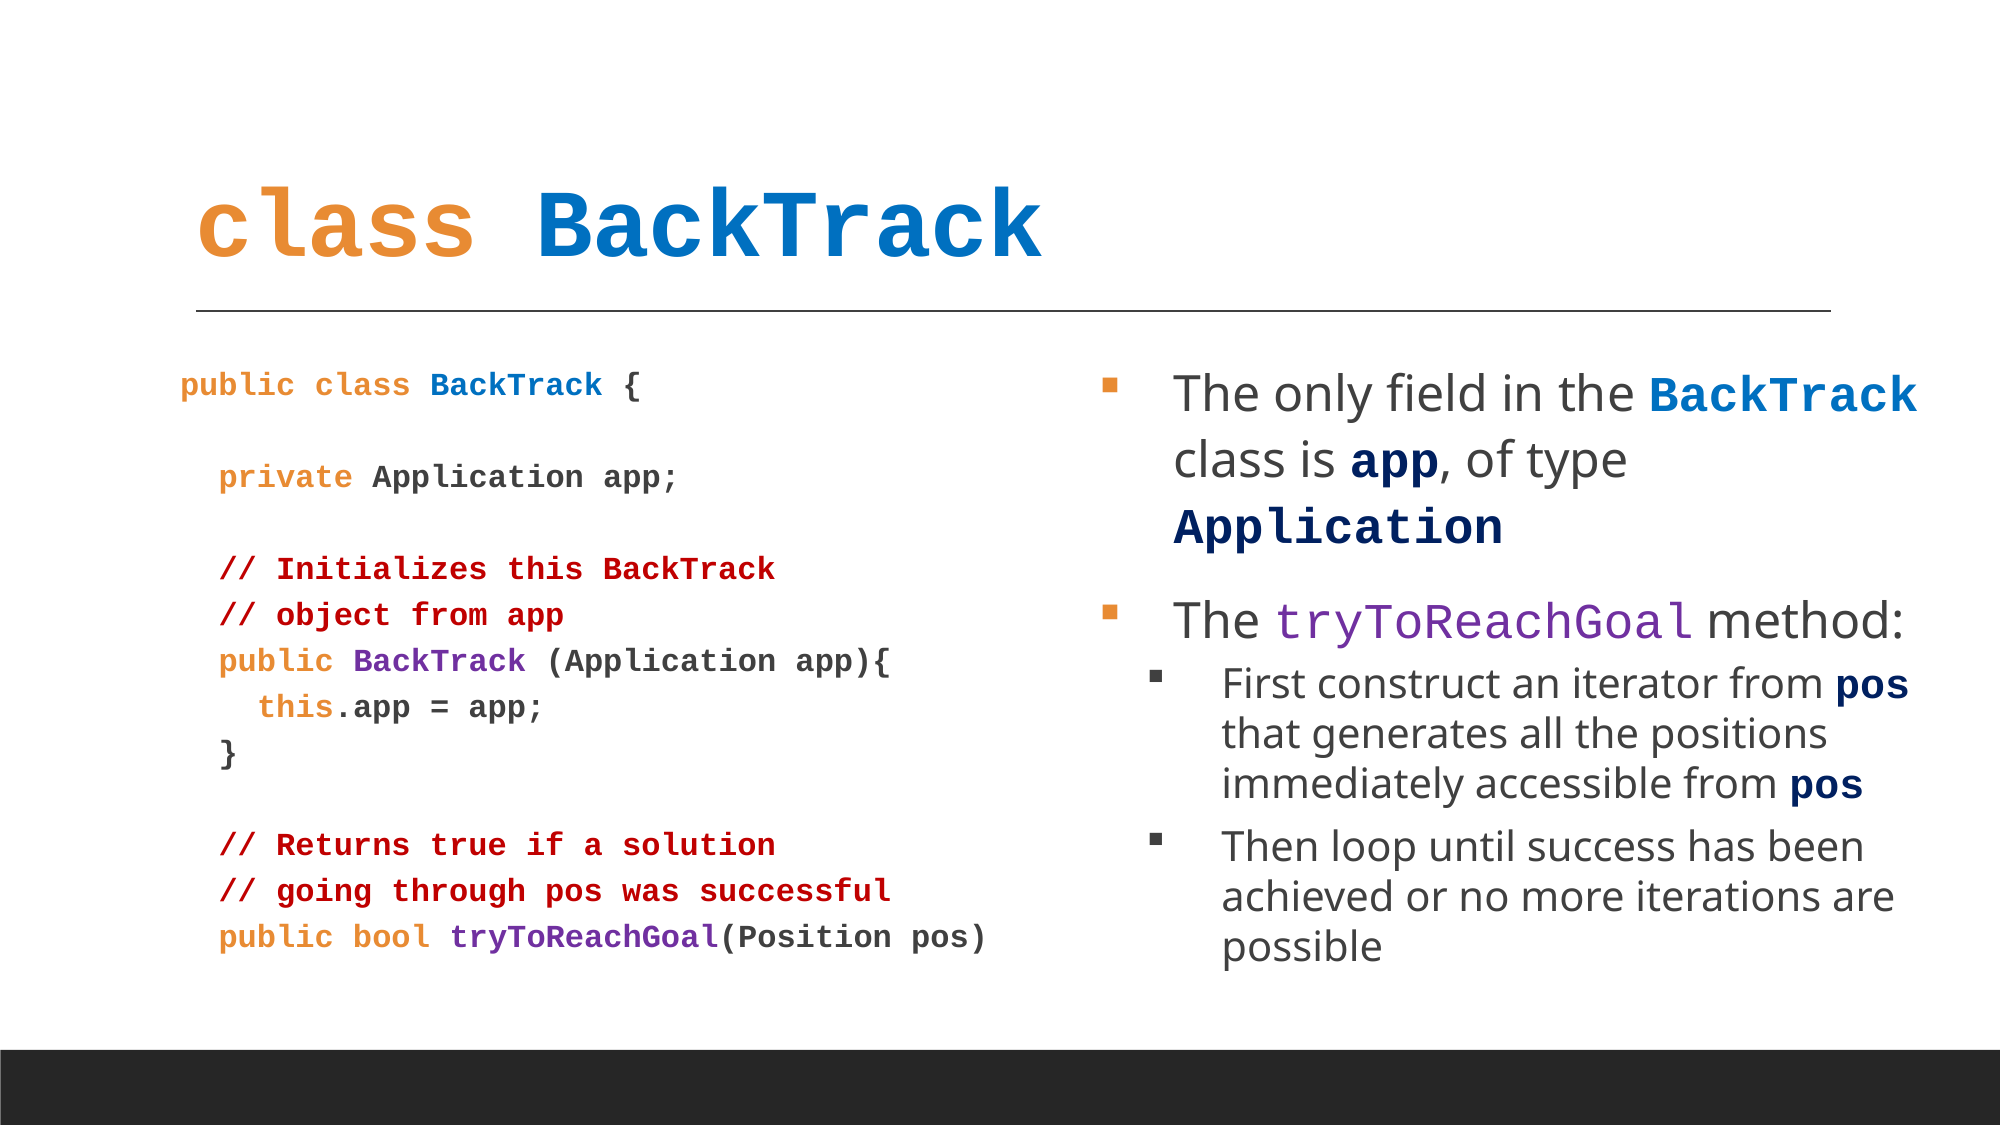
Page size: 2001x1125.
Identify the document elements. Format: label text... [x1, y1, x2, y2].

title class BackTrack [180, 47, 1830, 285]
list The only field in the BackTrack class is app, of type Application The tryToReachGoal method: First construct an iterator from pos that generates all the positions immediately accessible from pos Then loop until success has been achieved or no more iterations are possible [1098, 347, 1955, 963]
list public class BackTrack { private Application app; // Initializes this BackTrack // object from app public BackTrack (Application app){ this.app = app; } // Returns true if a solution // going through pos was successful public bool tryToReachGoal(Position pos) [180, 347, 1098, 963]
